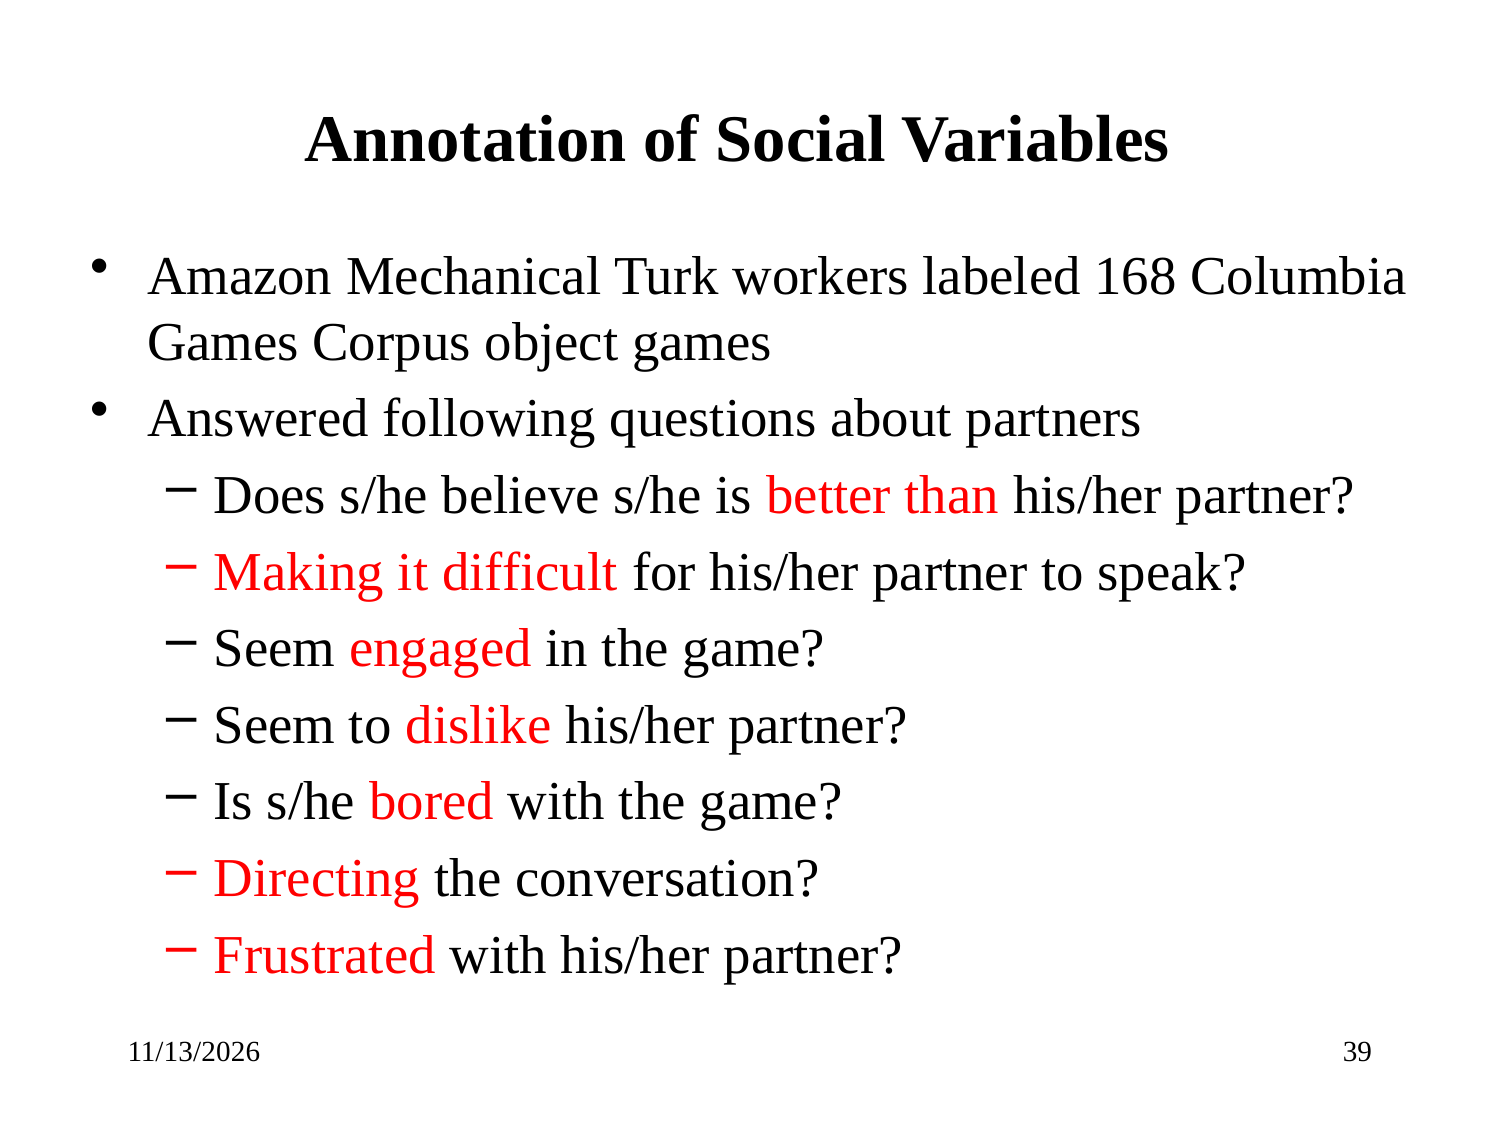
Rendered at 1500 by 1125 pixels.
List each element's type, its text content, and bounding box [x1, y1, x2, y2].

list Amazon Mechanical Turk workers labeled 168 Columbia Games Corpus object games Answered following questions about partners Does s/he believe s/he is better than his/her partner? Making it difficult for his/her partner to speak? Seem engaged in the game? Seem to dislike his/her partner? Is s/he bored with the game? Directing the conversation? Frustrated with his/her partner? [75, 232, 1425, 1005]
title Annotation of Social Variables [99, 58, 1375, 211]
slide_number 39 [1074, 1024, 1388, 1101]
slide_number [112, 1024, 426, 1101]
